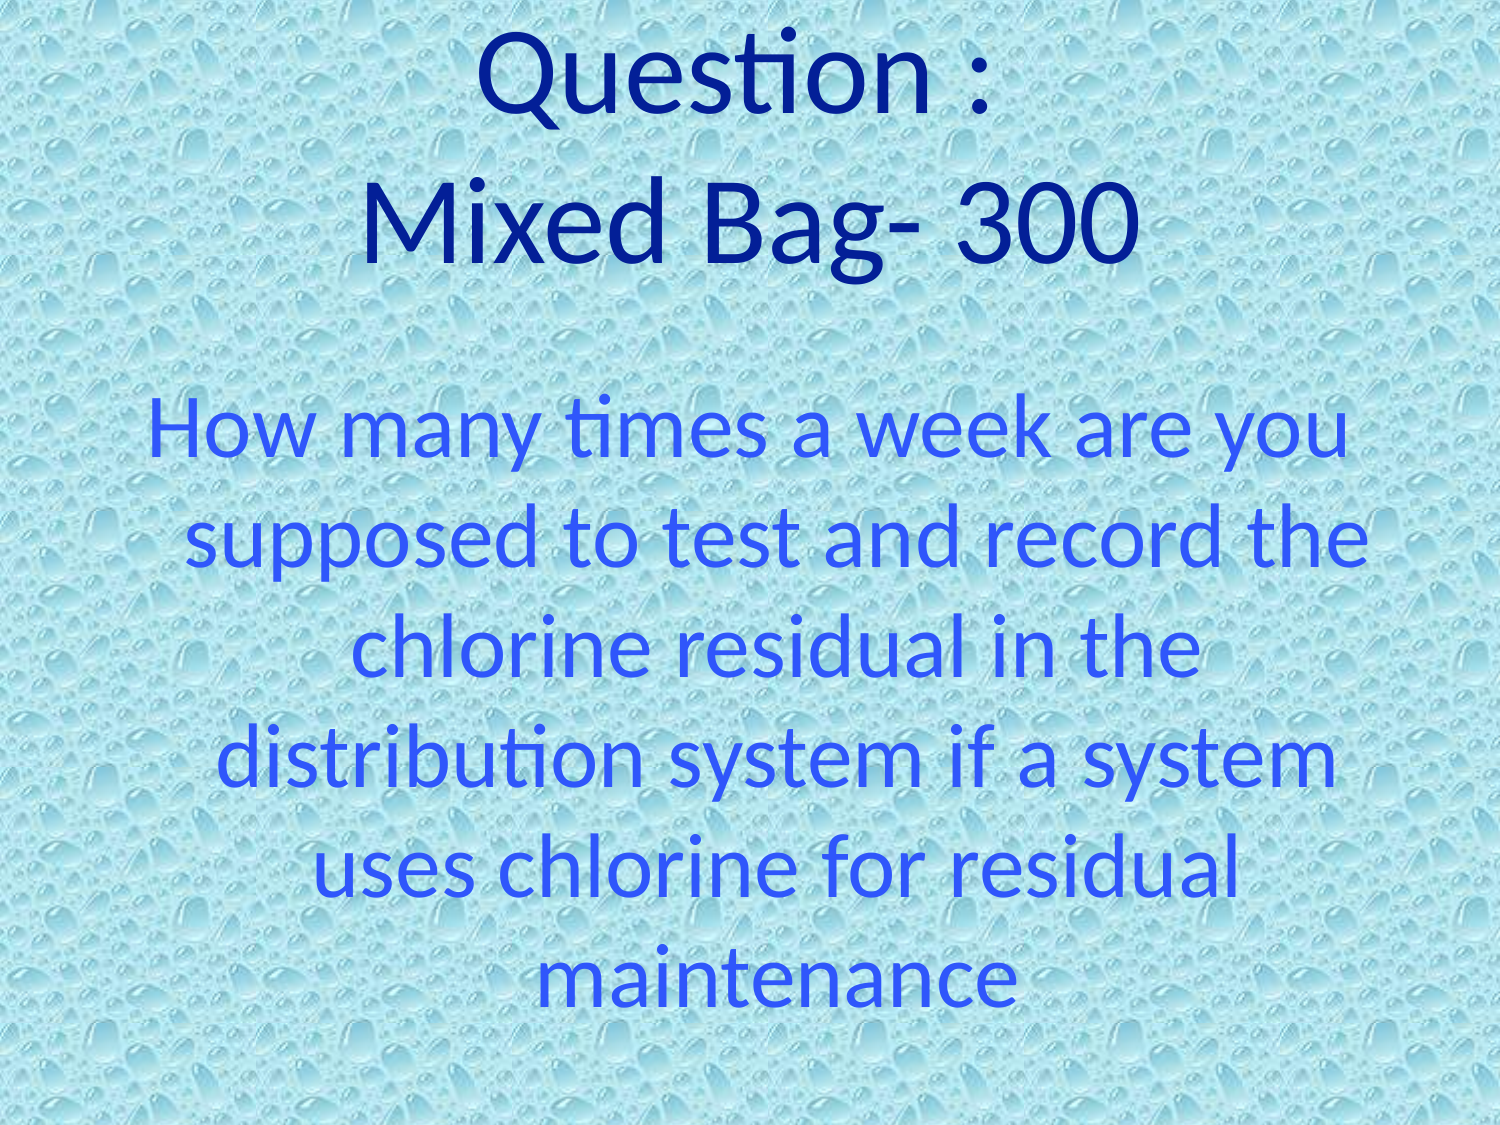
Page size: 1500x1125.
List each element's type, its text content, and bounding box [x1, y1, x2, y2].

list How many times a week are you supposed to test and record the chlorine residual in the distribution system if a system uses chlorine for residual maintenance [74, 324, 1426, 1068]
picture [0, 0, 1500, 1125]
title Question : Mixed Bag- 300 [74, 44, 1426, 233]
